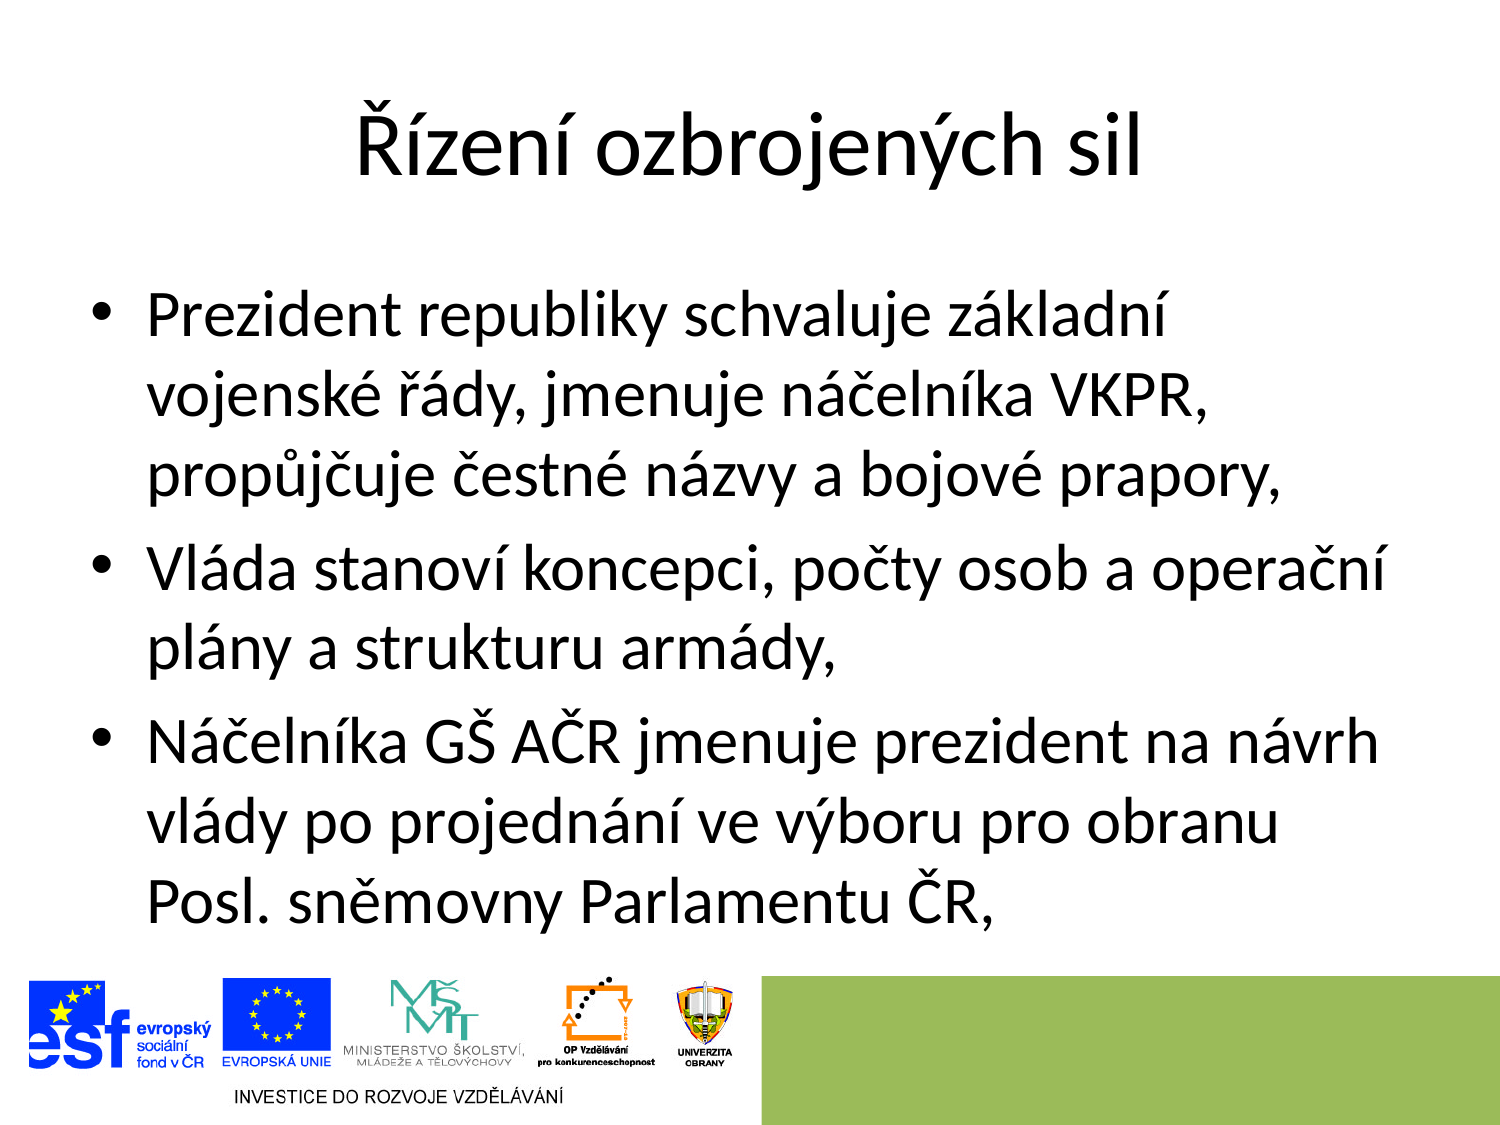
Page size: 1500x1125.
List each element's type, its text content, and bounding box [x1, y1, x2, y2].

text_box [29, 975, 1500, 1125]
title Řízení ozbrojených sil [75, 45, 1425, 233]
list Prezident republiky schvaluje základní vojenské řády, jmenuje náčelníka VKPR, propůjčuje čestné názvy a bojové prapory, Vláda stanoví koncepci, počty osob a operační plány a strukturu armády, Náčelníka GŠ AČR jmenuje prezident na návrh vlády po projednání ve výboru pro obranu Posl. sněmovny Parlamentu ČR, [75, 262, 1425, 974]
